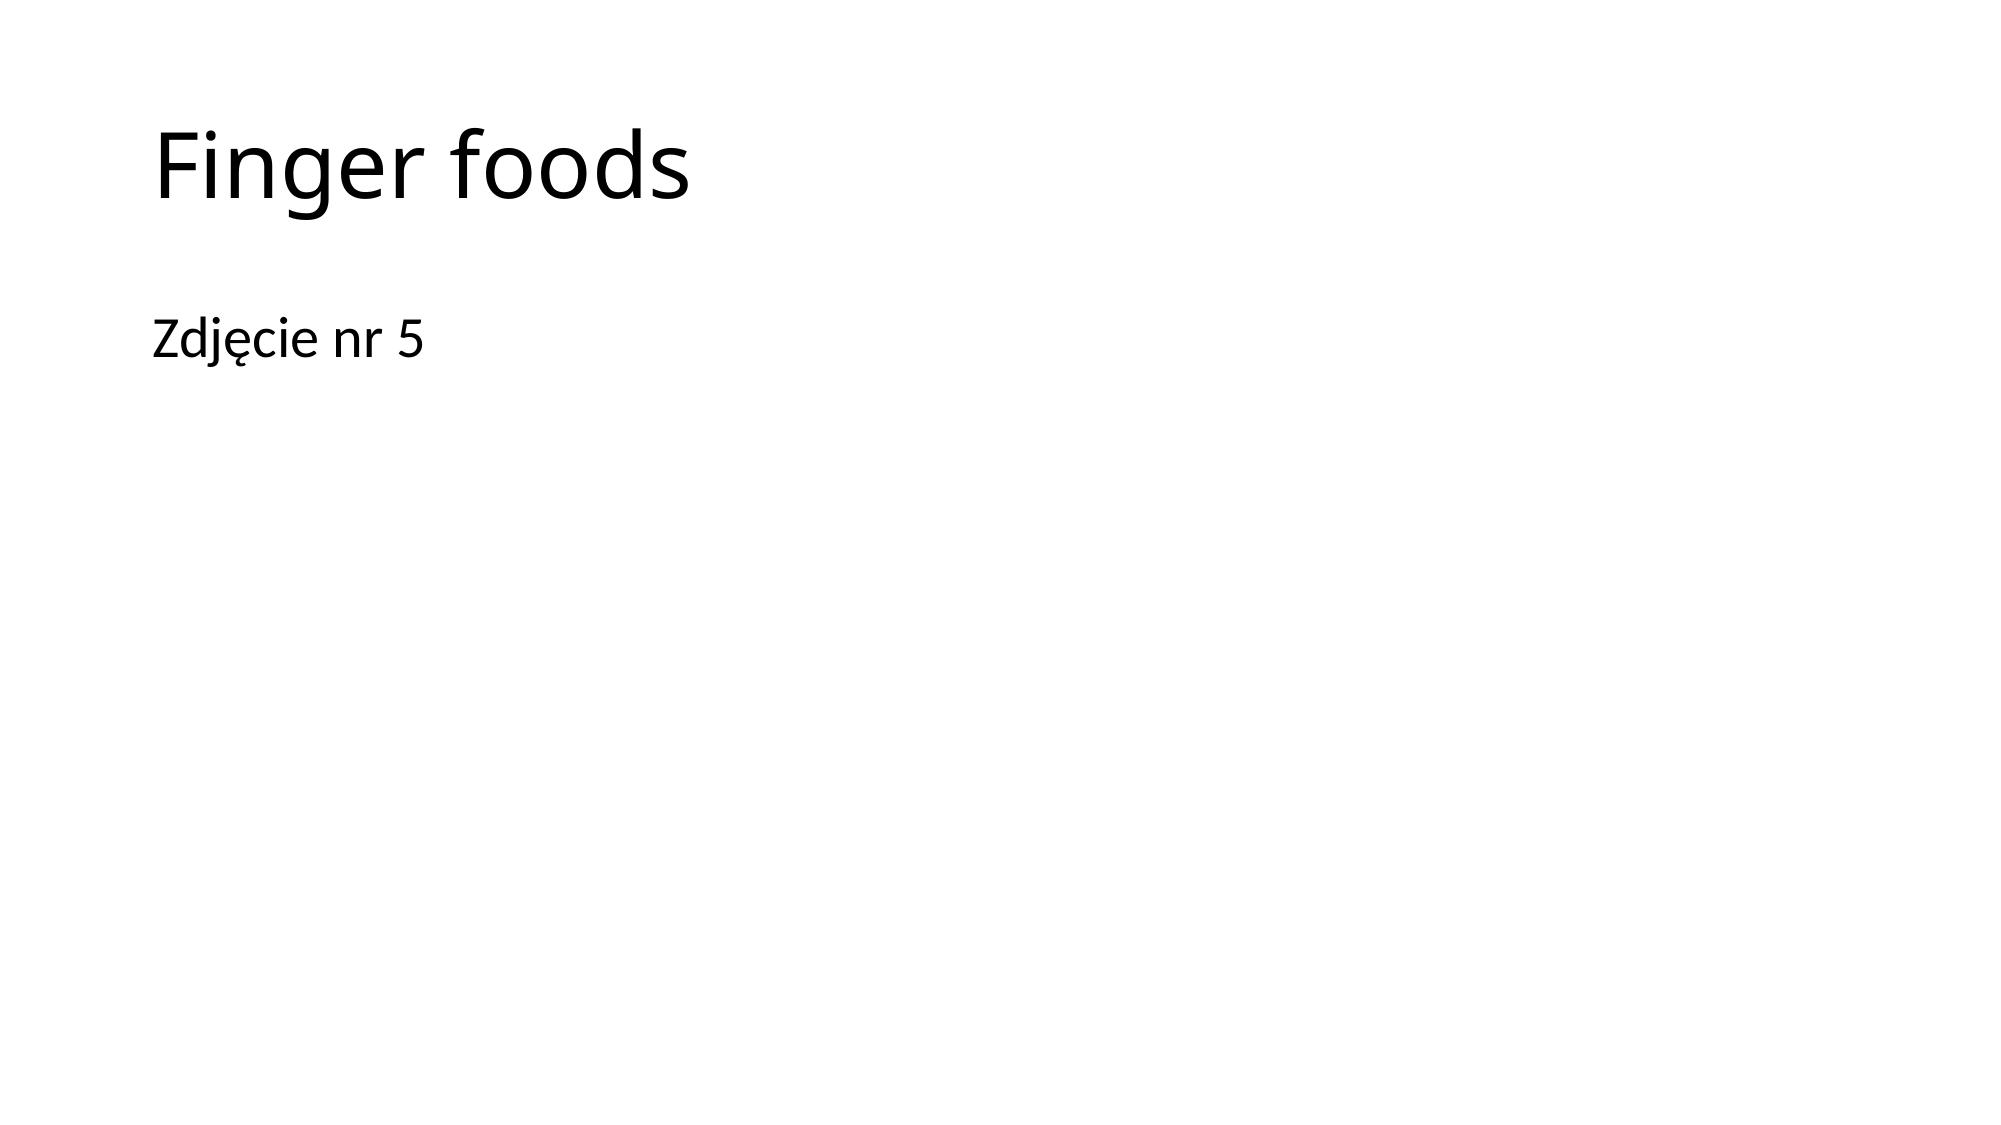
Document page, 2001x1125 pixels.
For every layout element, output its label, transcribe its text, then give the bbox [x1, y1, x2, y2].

list Zdjęcie nr 5 [137, 299, 1863, 1014]
title Finger foods [137, 59, 1863, 278]
